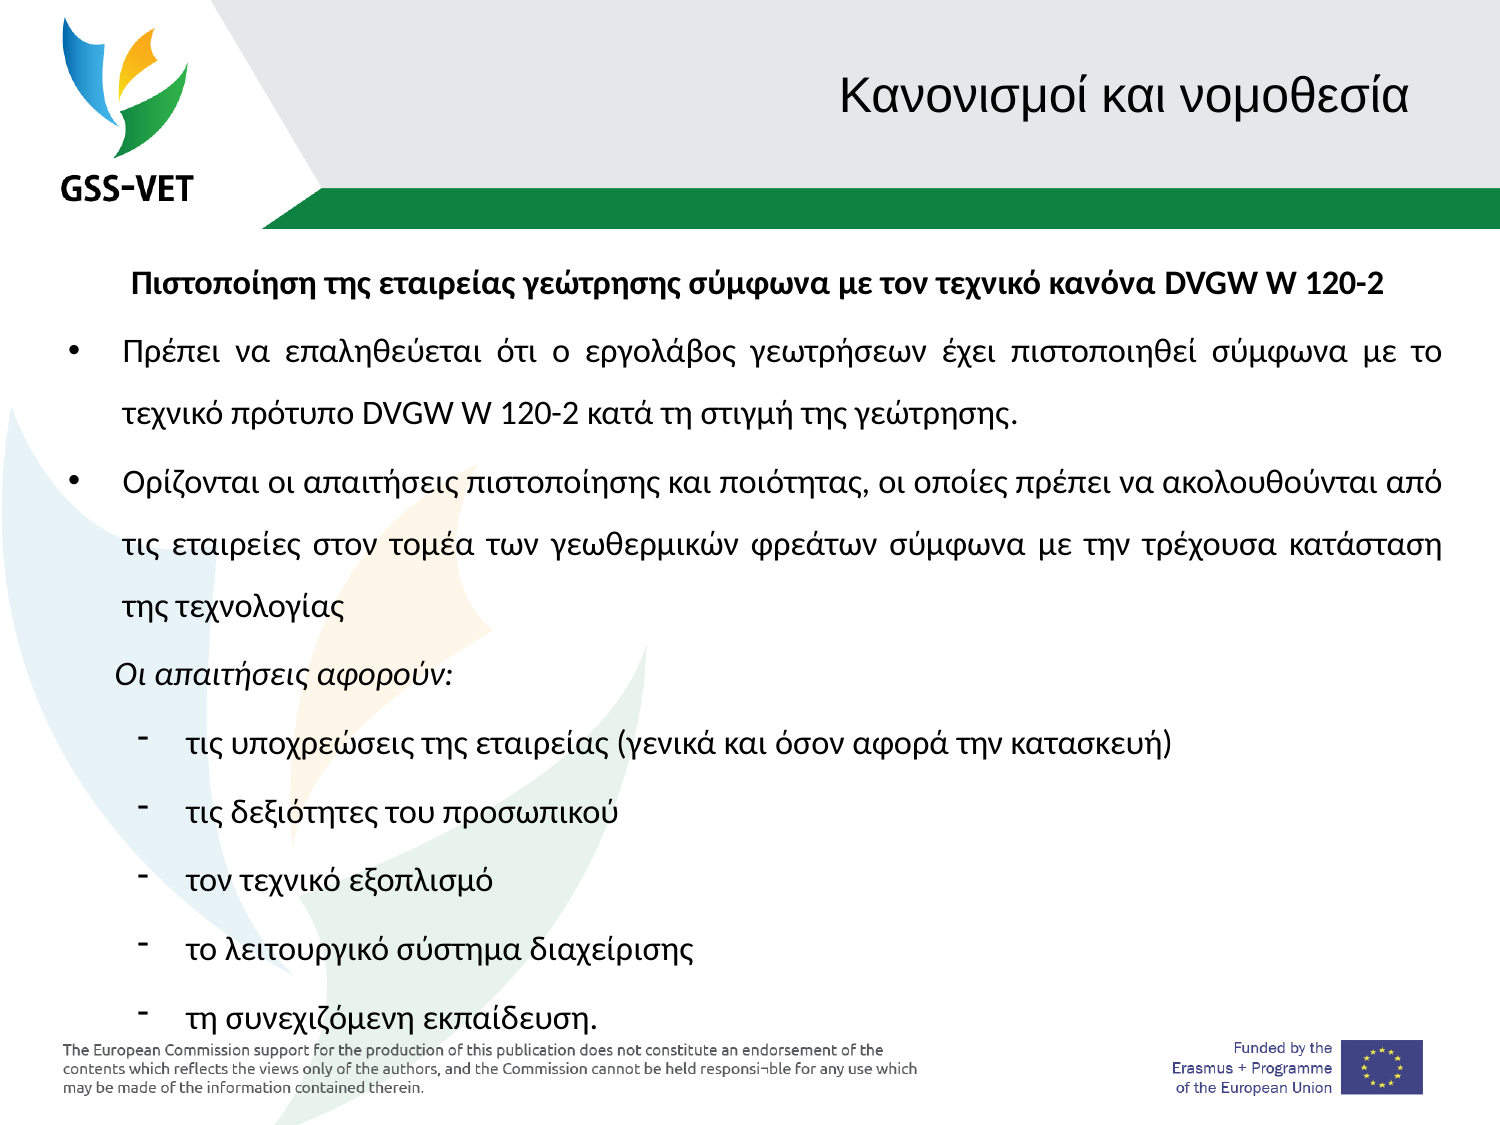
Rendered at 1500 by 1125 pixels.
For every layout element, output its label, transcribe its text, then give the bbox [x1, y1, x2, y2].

title Κανονισμοί και νομοθεσία [324, 0, 1425, 185]
list Πιστοποίηση της εταιρείας γεώτρησης σύμφωνα με τον τεχνικό κανόνα DVGW W 120-2 Πρέπει να επαληθεύεται ότι ο εργολάβος γεωτρήσεων έχει πιστοποιηθεί σύμφωνα με το τεχνικό πρότυπο DVGW W 120-2 κατά τη στιγμή της γεώτρησης. Ορίζονται οι απαιτήσεις πιστοποίησης και ποιότητας, οι οποίες πρέπει να ακολουθούνται από τις εταιρείες στον τομέα των γεωθερμικών φρεάτων σύμφωνα με την τρέχουσα κατάσταση της τεχνολογίας Οι απαιτήσεις αφορούν: τις υποχρεώσεις της εταιρείας (γενικά και όσον αφορά την κατασκευή) τις δεξιότητες του προσωπικού τον τεχνικό εξοπλισμό το λειτουργικό σύστημα διαχείρισης τη συνεχιζόμενη εκπαίδευση. [53, 231, 1459, 1047]
picture [0, 0, 1500, 1125]
